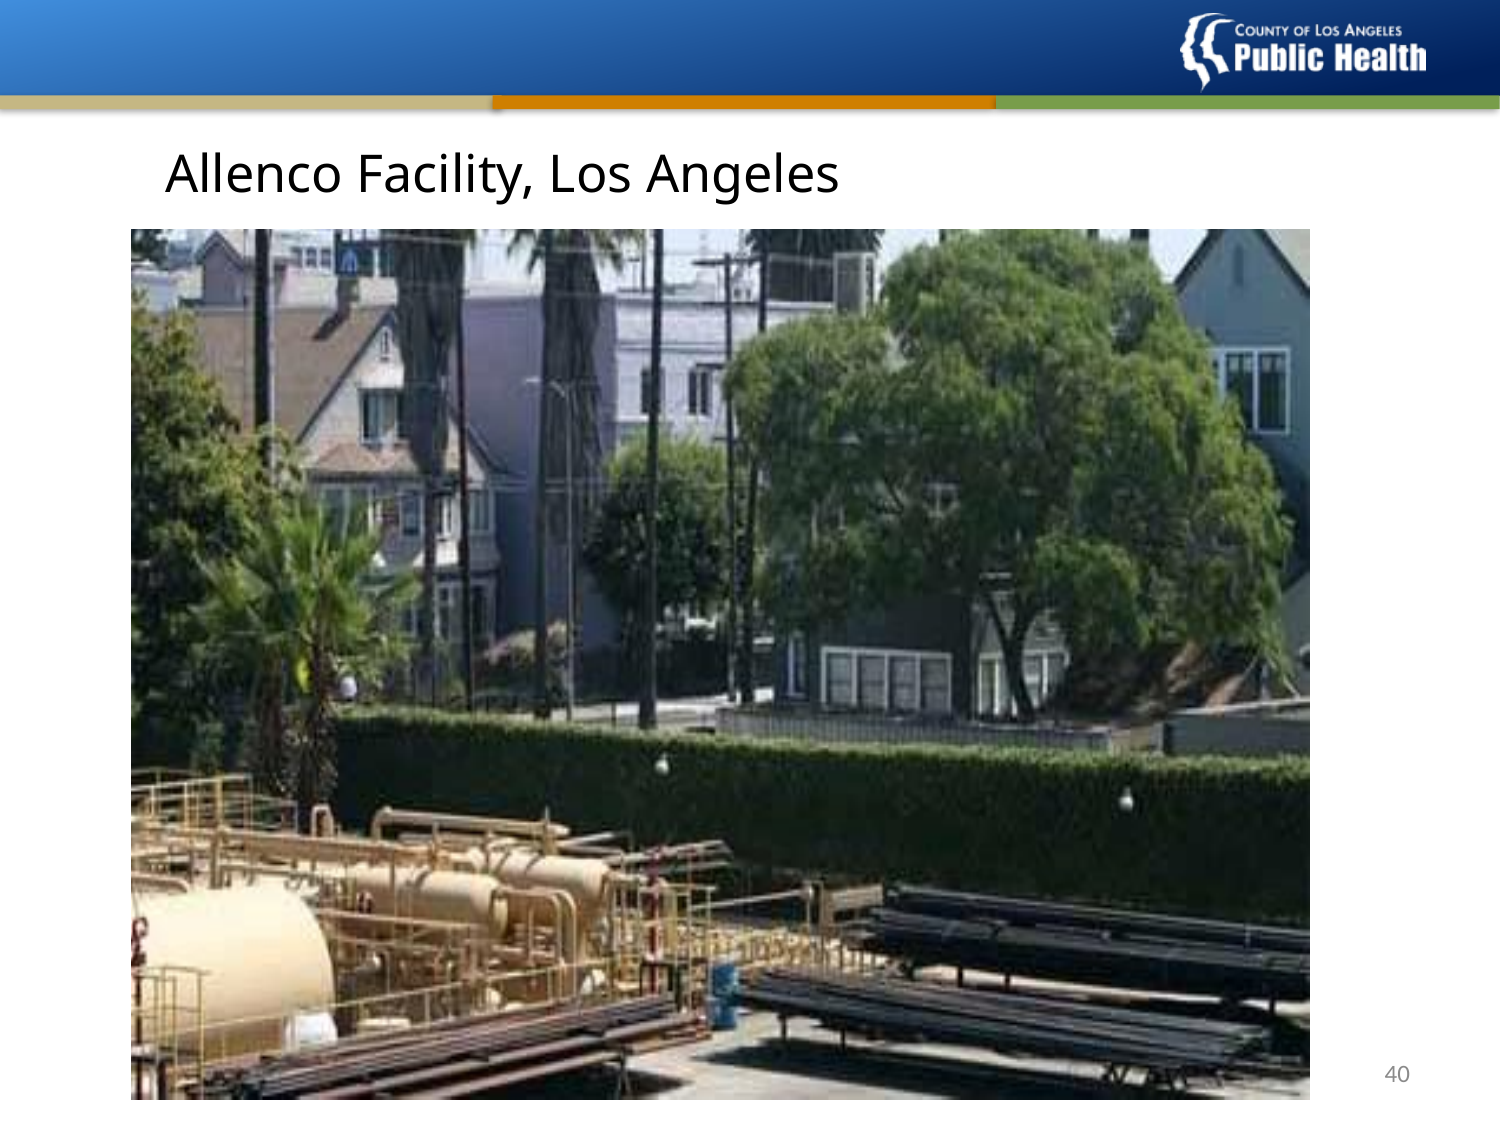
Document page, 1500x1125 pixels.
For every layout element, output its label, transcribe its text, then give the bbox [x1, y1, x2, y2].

title Allenco Facility, Los Angeles [150, 134, 1500, 210]
picture [1180, 13, 1426, 93]
picture [130, 229, 1310, 1100]
slide_number 39 [1337, 1042, 1425, 1103]
